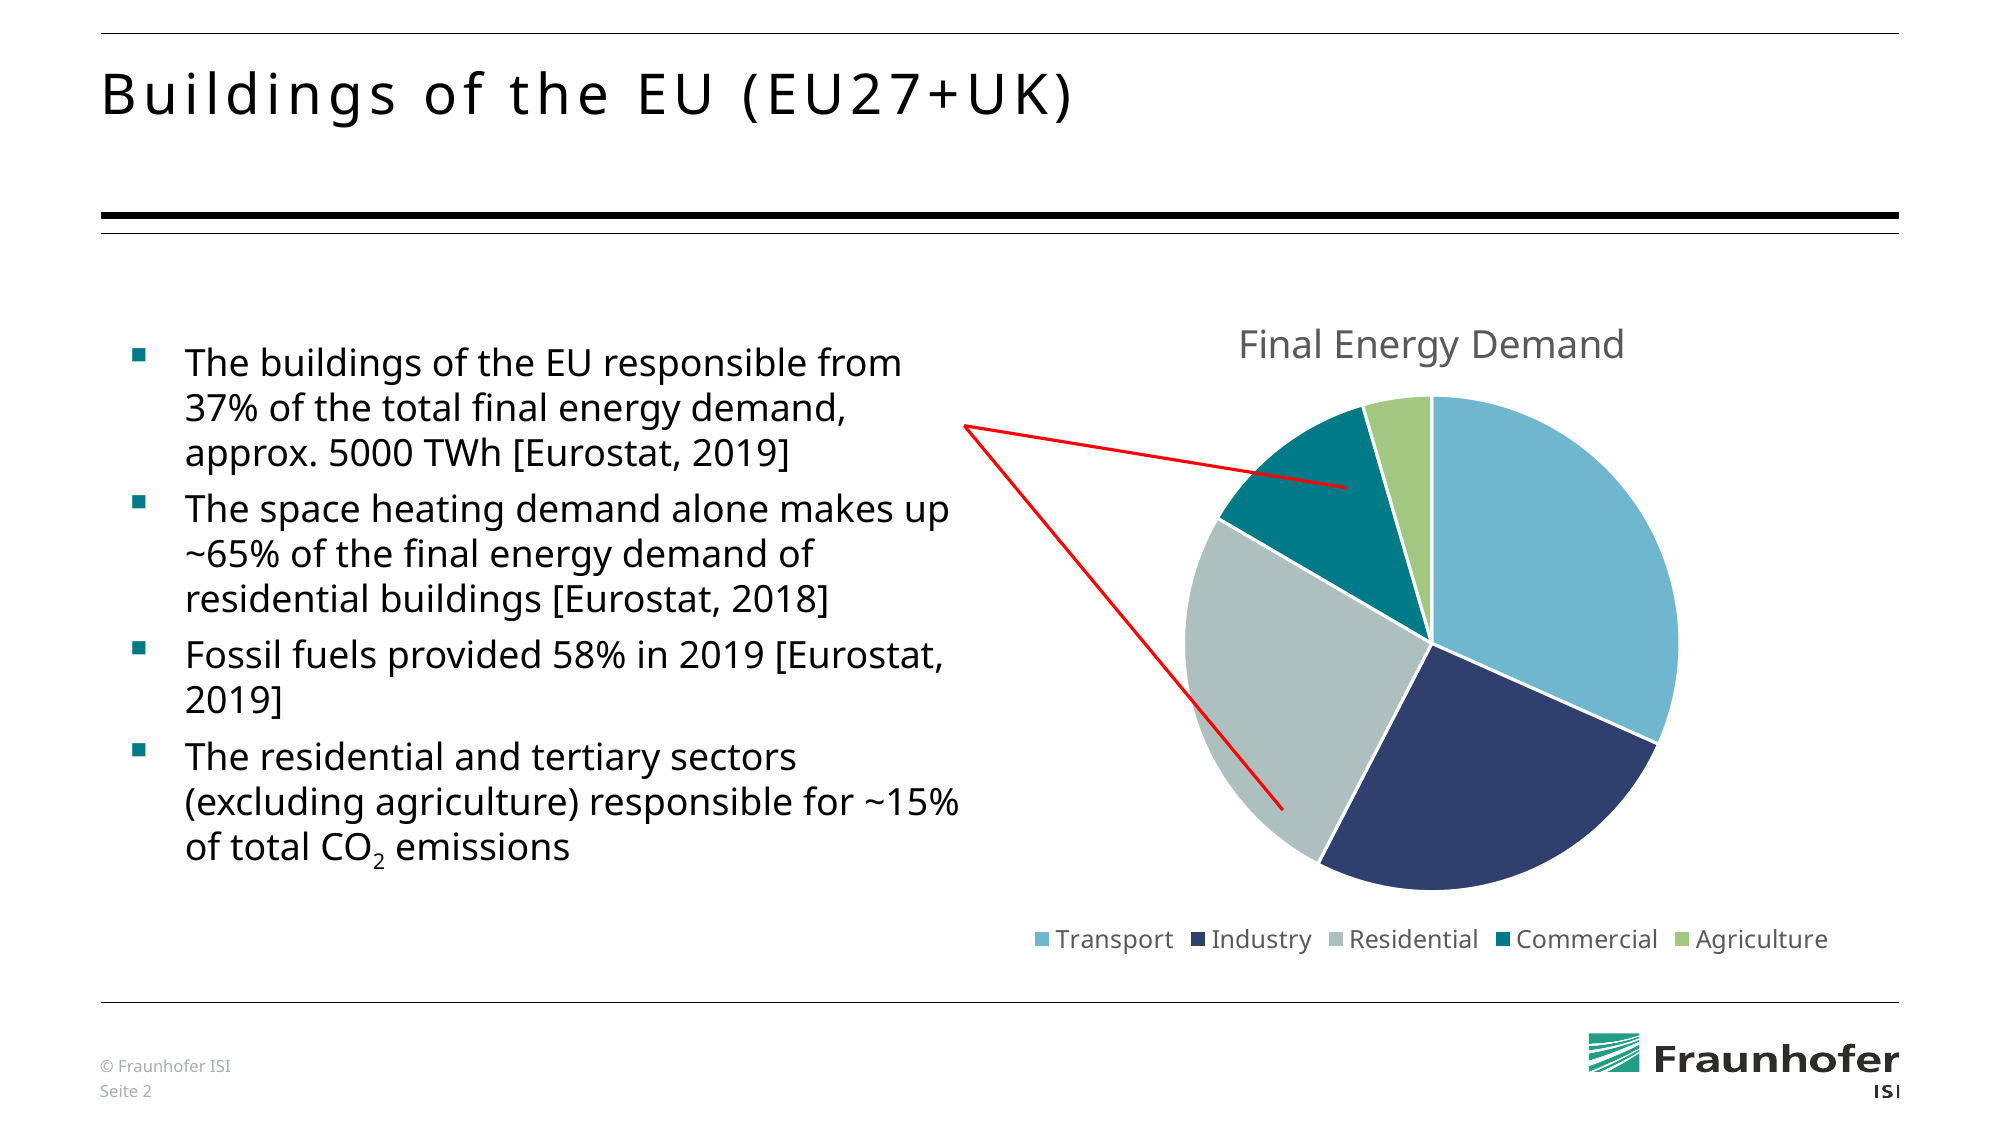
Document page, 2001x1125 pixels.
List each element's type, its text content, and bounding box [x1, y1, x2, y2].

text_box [893, 408, 1287, 794]
title Buildings of the EU (EU27+UK) [100, 58, 1900, 209]
text_box The buildings of the EU responsible from 37% of the total final energy demand, approx. 5000 TWh [Eurostat, 2019] The space heating demand alone makes up ~65% of the final energy demand of residential buildings [Eurostat, 2018] Fossil fuels provided 58% in 2019 [Eurostat, 2019] The residential and tertiary sectors (excluding agriculture) responsible for ~15% of total CO2 emissions [128, 338, 958, 963]
chart [963, 283, 1900, 963]
